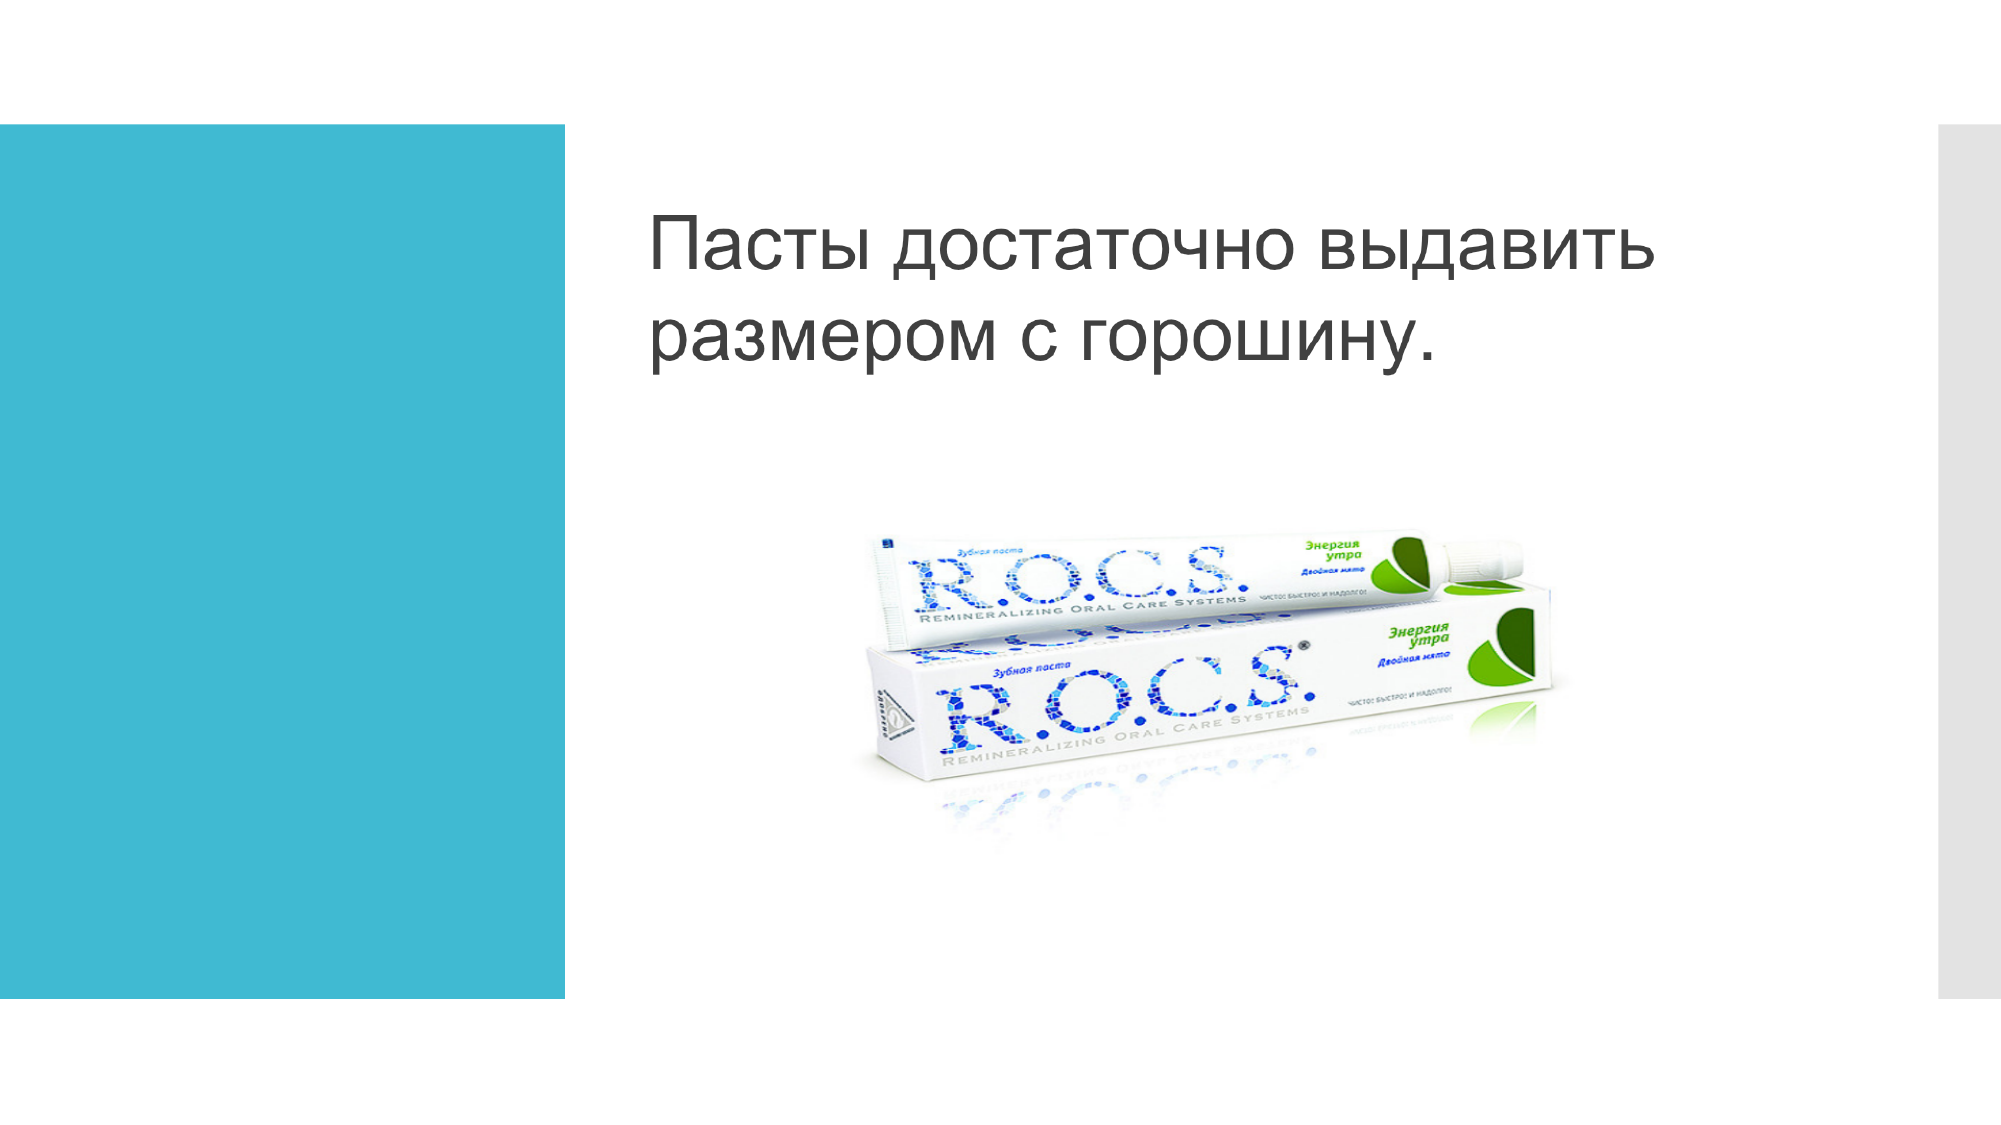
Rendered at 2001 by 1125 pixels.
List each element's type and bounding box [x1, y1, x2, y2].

list [634, 95, 1835, 476]
picture [761, 475, 1625, 876]
